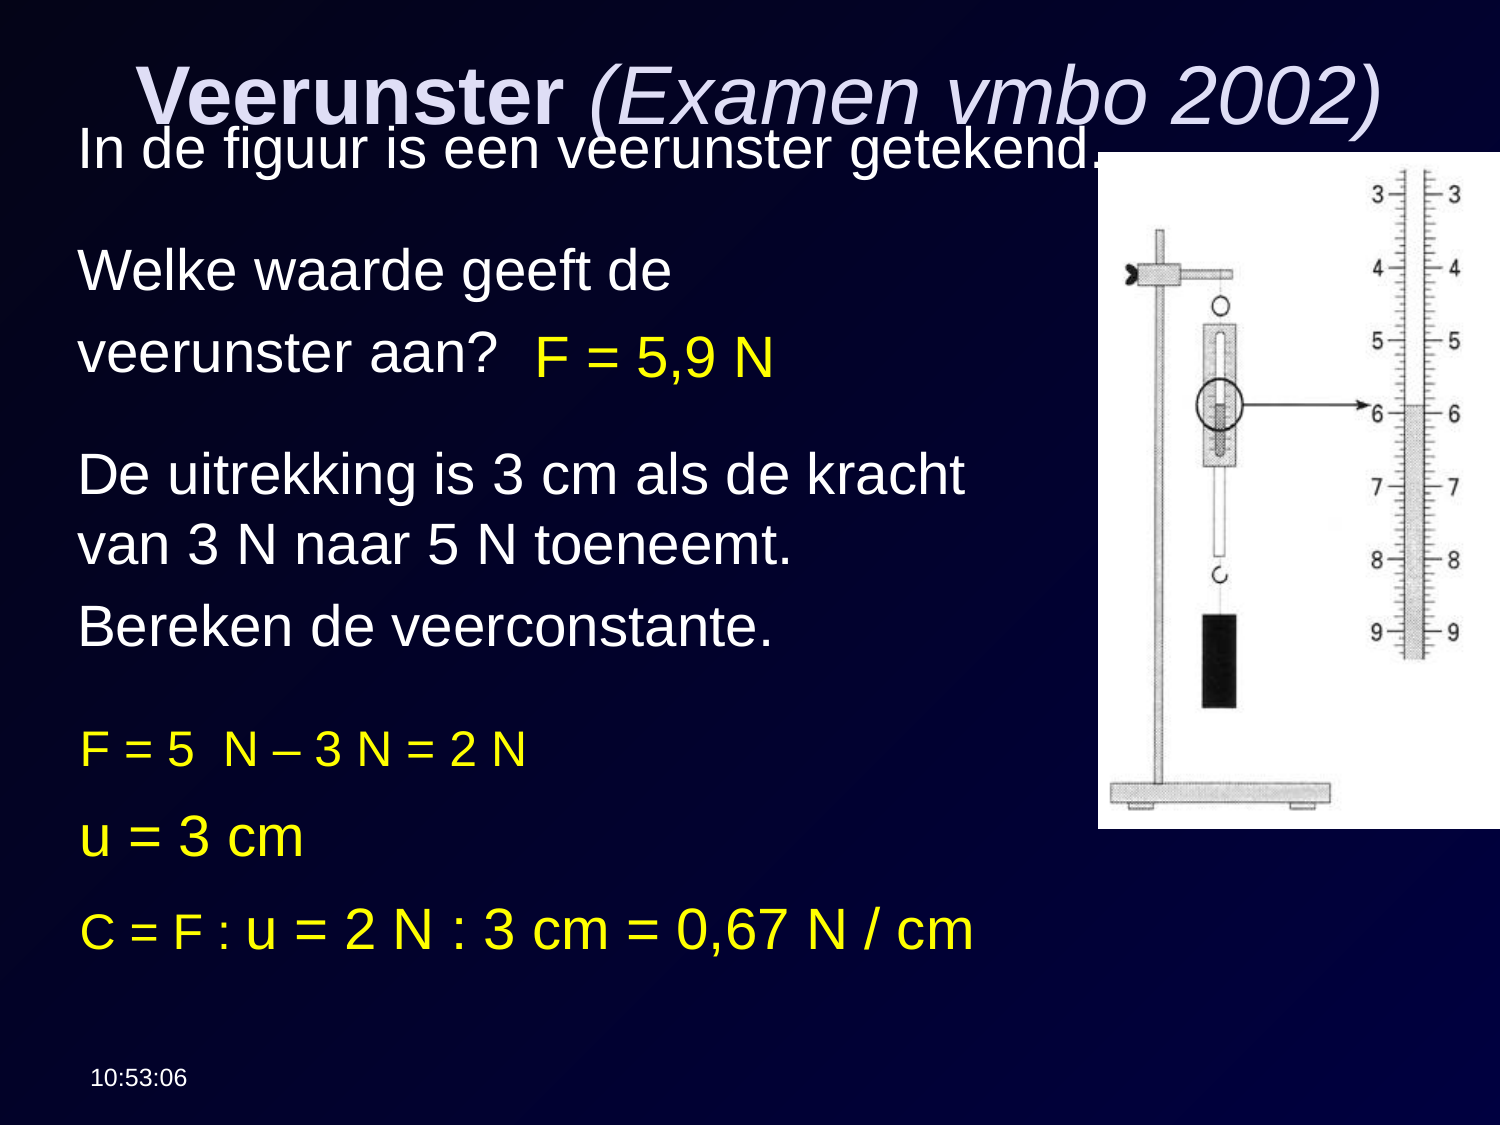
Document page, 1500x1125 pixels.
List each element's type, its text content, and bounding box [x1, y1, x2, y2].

title Veerunster (Examen vmbo 2002) [85, 0, 1436, 151]
text_box F = 5 N – 3 N = 2 N u = 3 cm C = F : u = 2 N : 3 cm = 0,67 N / cm [64, 716, 1010, 970]
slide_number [75, 1024, 425, 1100]
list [1098, 152, 1500, 829]
list In de figuur is een veerunster getekend. Welke waarde geeft de veerunster aan? De uitrekking is 3 cm als de kracht van 3 N naar 5 N toeneemt. Bereken de veerconstante. [62, 102, 1340, 846]
text_box F = 5,9 N [519, 320, 922, 398]
